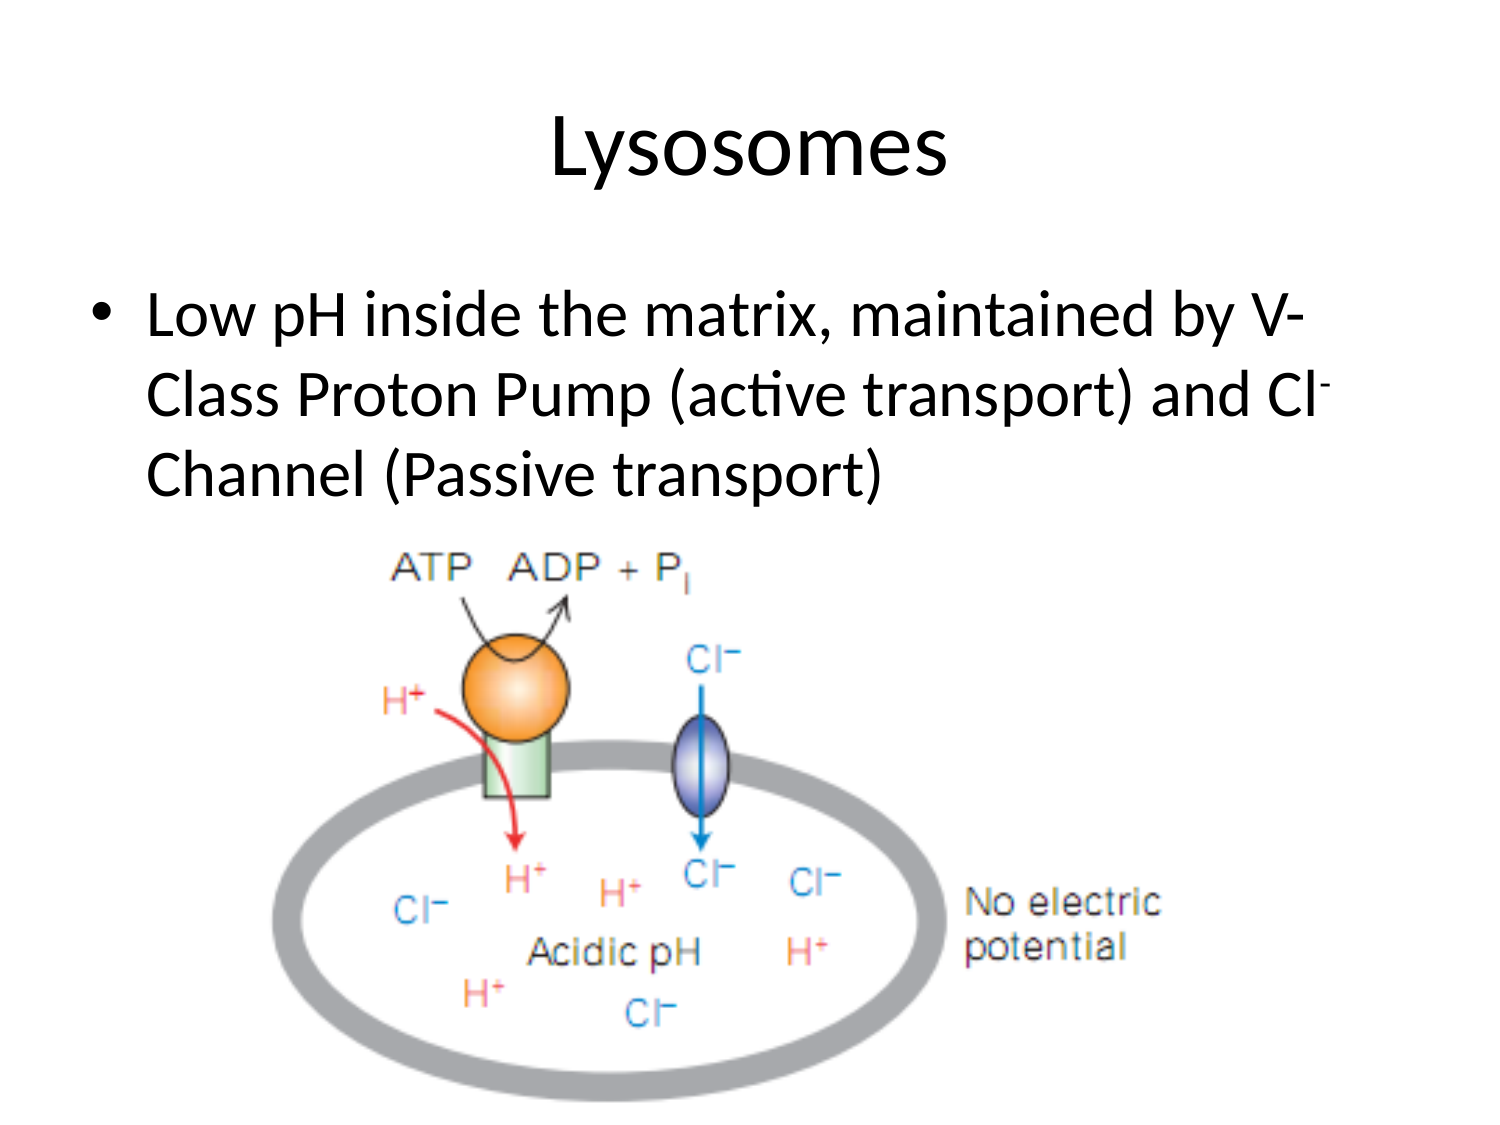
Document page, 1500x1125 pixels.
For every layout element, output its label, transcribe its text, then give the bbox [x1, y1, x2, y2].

list Low pH inside the matrix, maintained by V-Class Proton Pump (active transport) and Cl- Channel (Passive transport) [75, 262, 1425, 1005]
title Lysosomes [75, 45, 1425, 233]
picture [187, 523, 1182, 1125]
